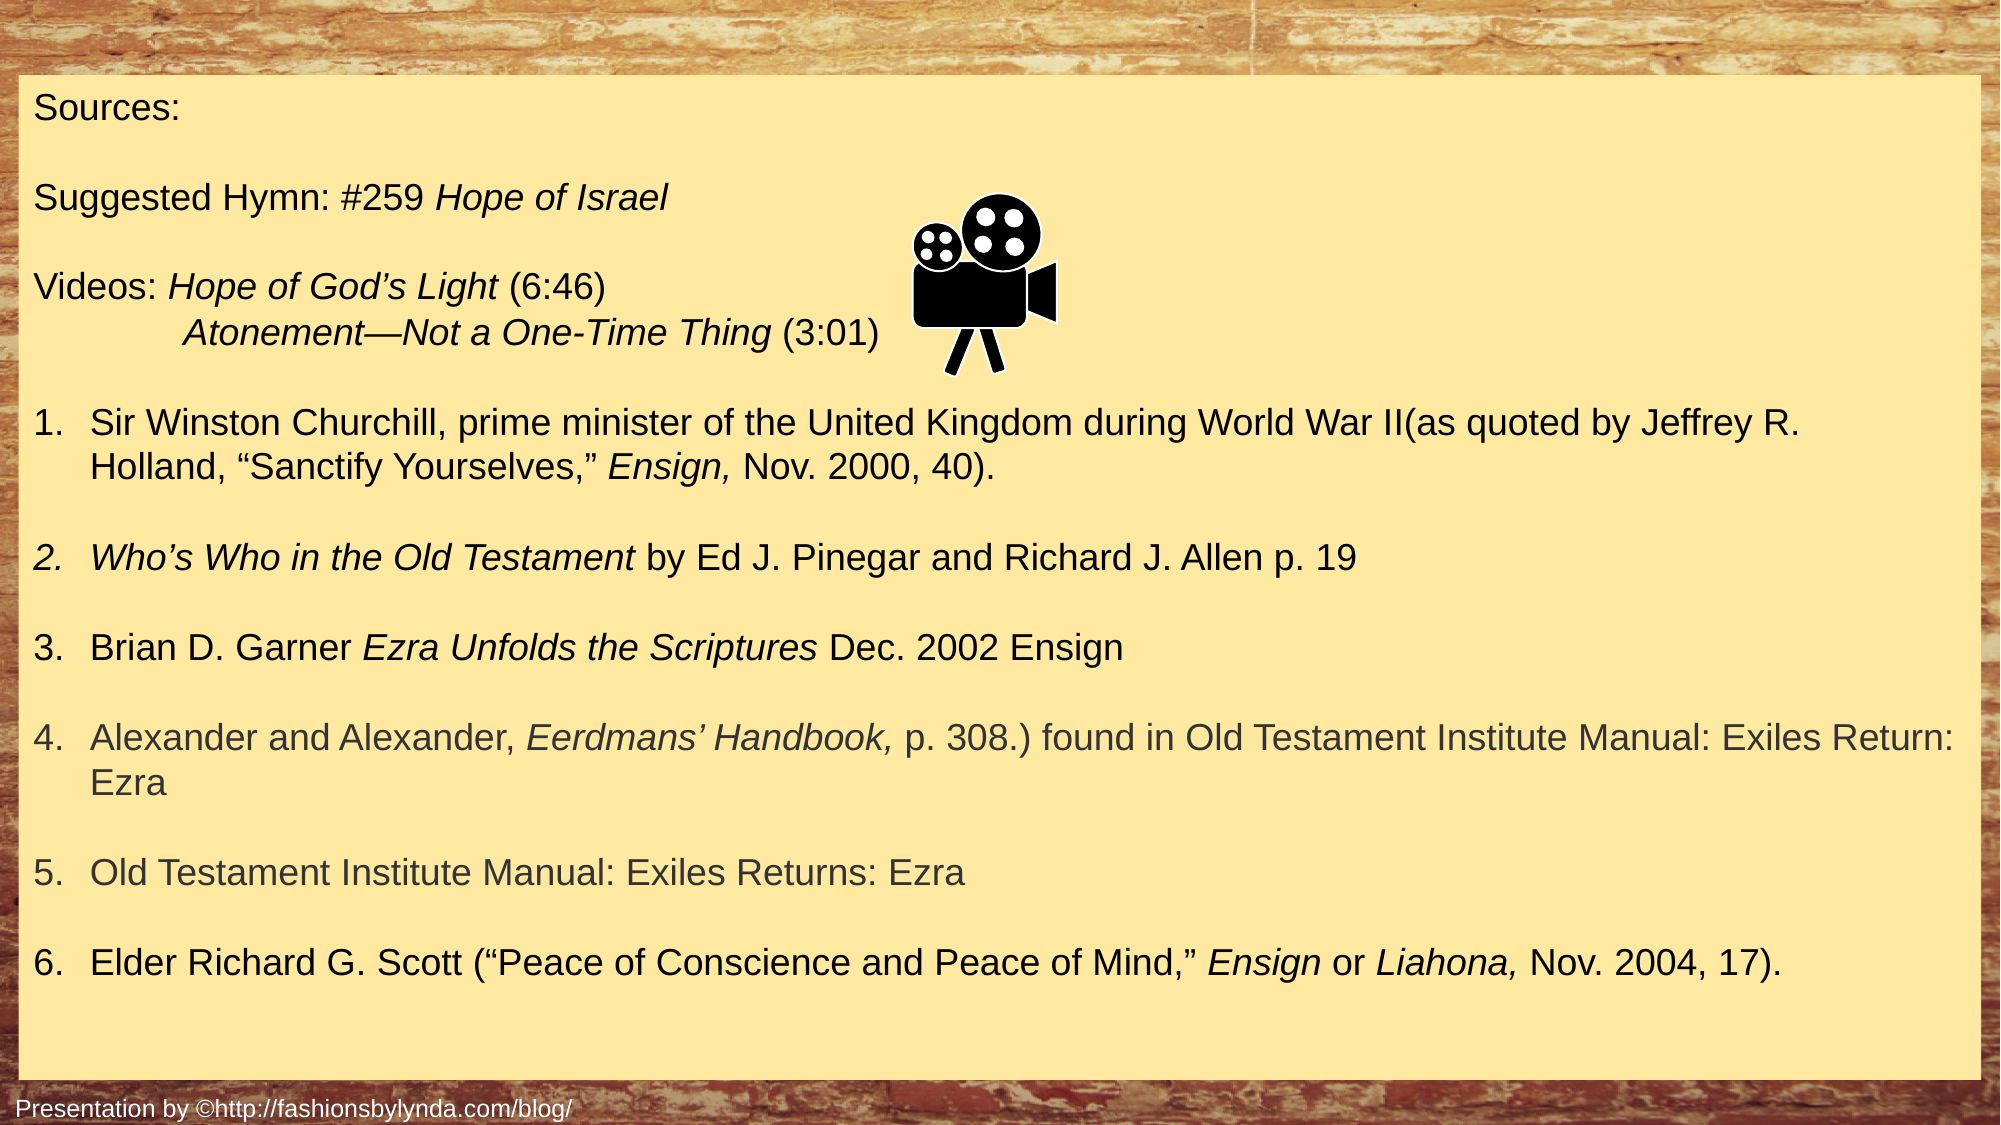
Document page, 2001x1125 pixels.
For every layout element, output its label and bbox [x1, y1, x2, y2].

text_box [912, 193, 1057, 377]
picture [0, 0, 2000, 1125]
